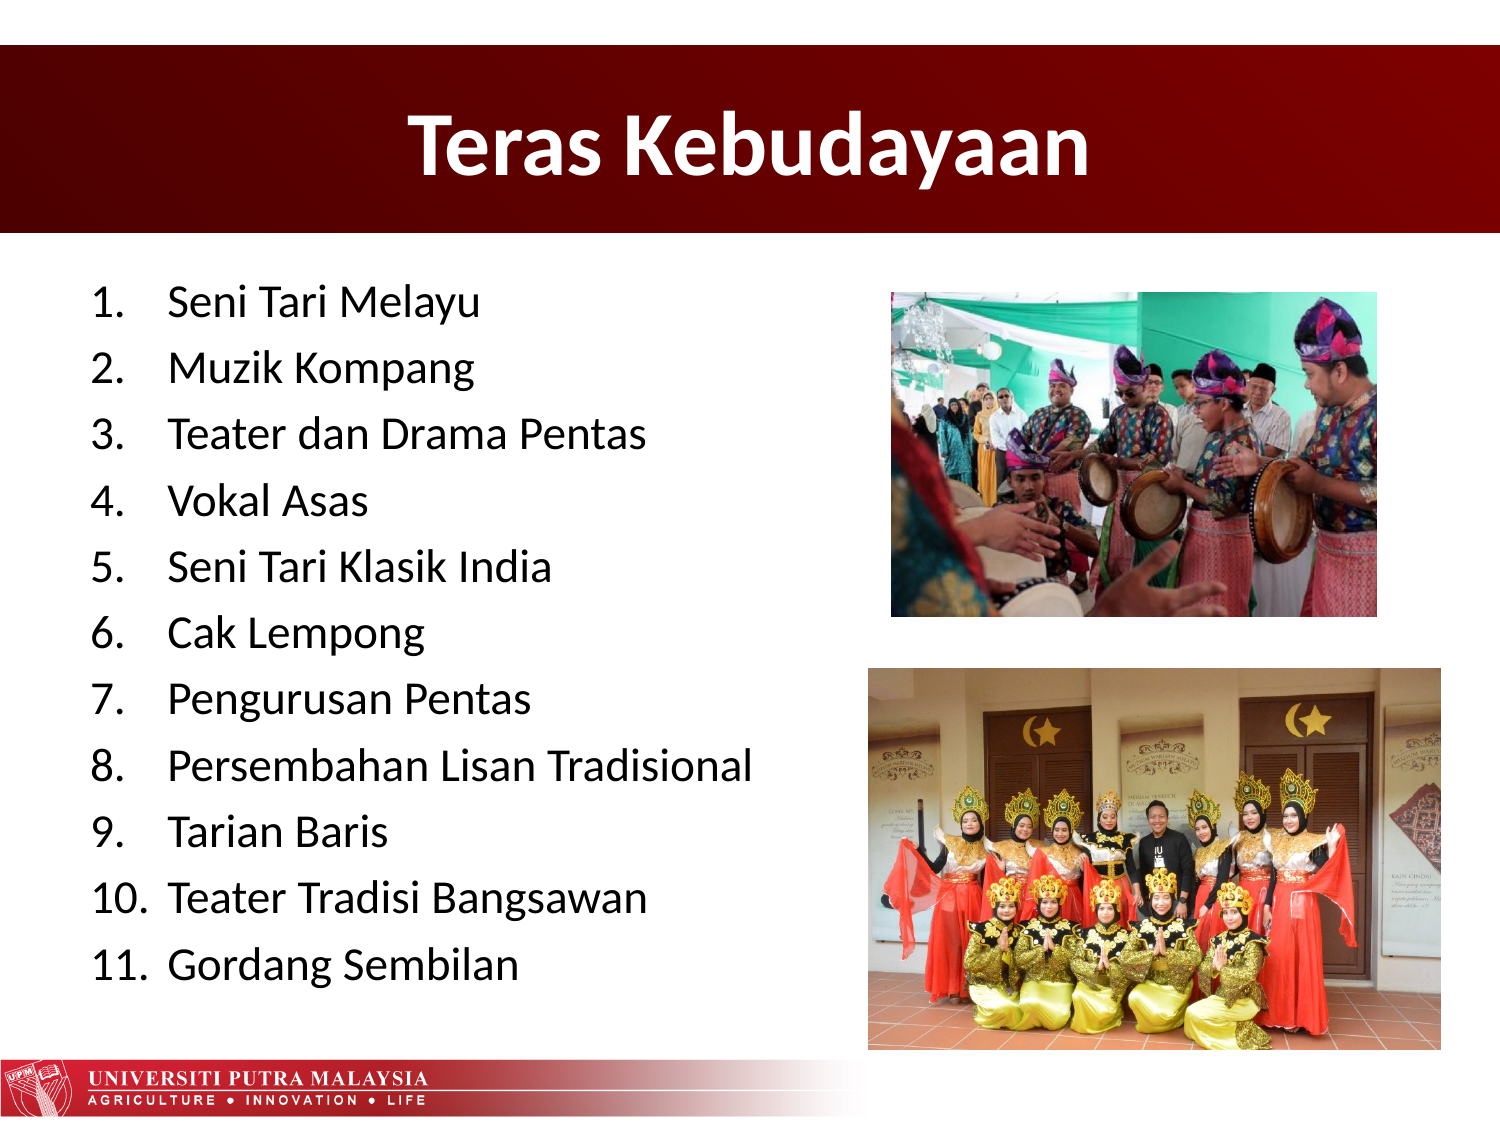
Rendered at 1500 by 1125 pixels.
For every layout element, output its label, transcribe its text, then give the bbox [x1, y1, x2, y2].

picture [867, 668, 1441, 1051]
picture [0, 1053, 1200, 1125]
title Teras Kebudayaan [0, 45, 1500, 233]
picture [891, 292, 1377, 617]
list Seni Tari Melayu Muzik Kompang Teater dan Drama Pentas Vokal Asas Seni Tari Klasik India Cak Lempong Pengurusan Pentas Persembahan Lisan Tradisional Tarian Baris Teater Tradisi Bangsawan Gordang Sembilan [75, 262, 1425, 1005]
